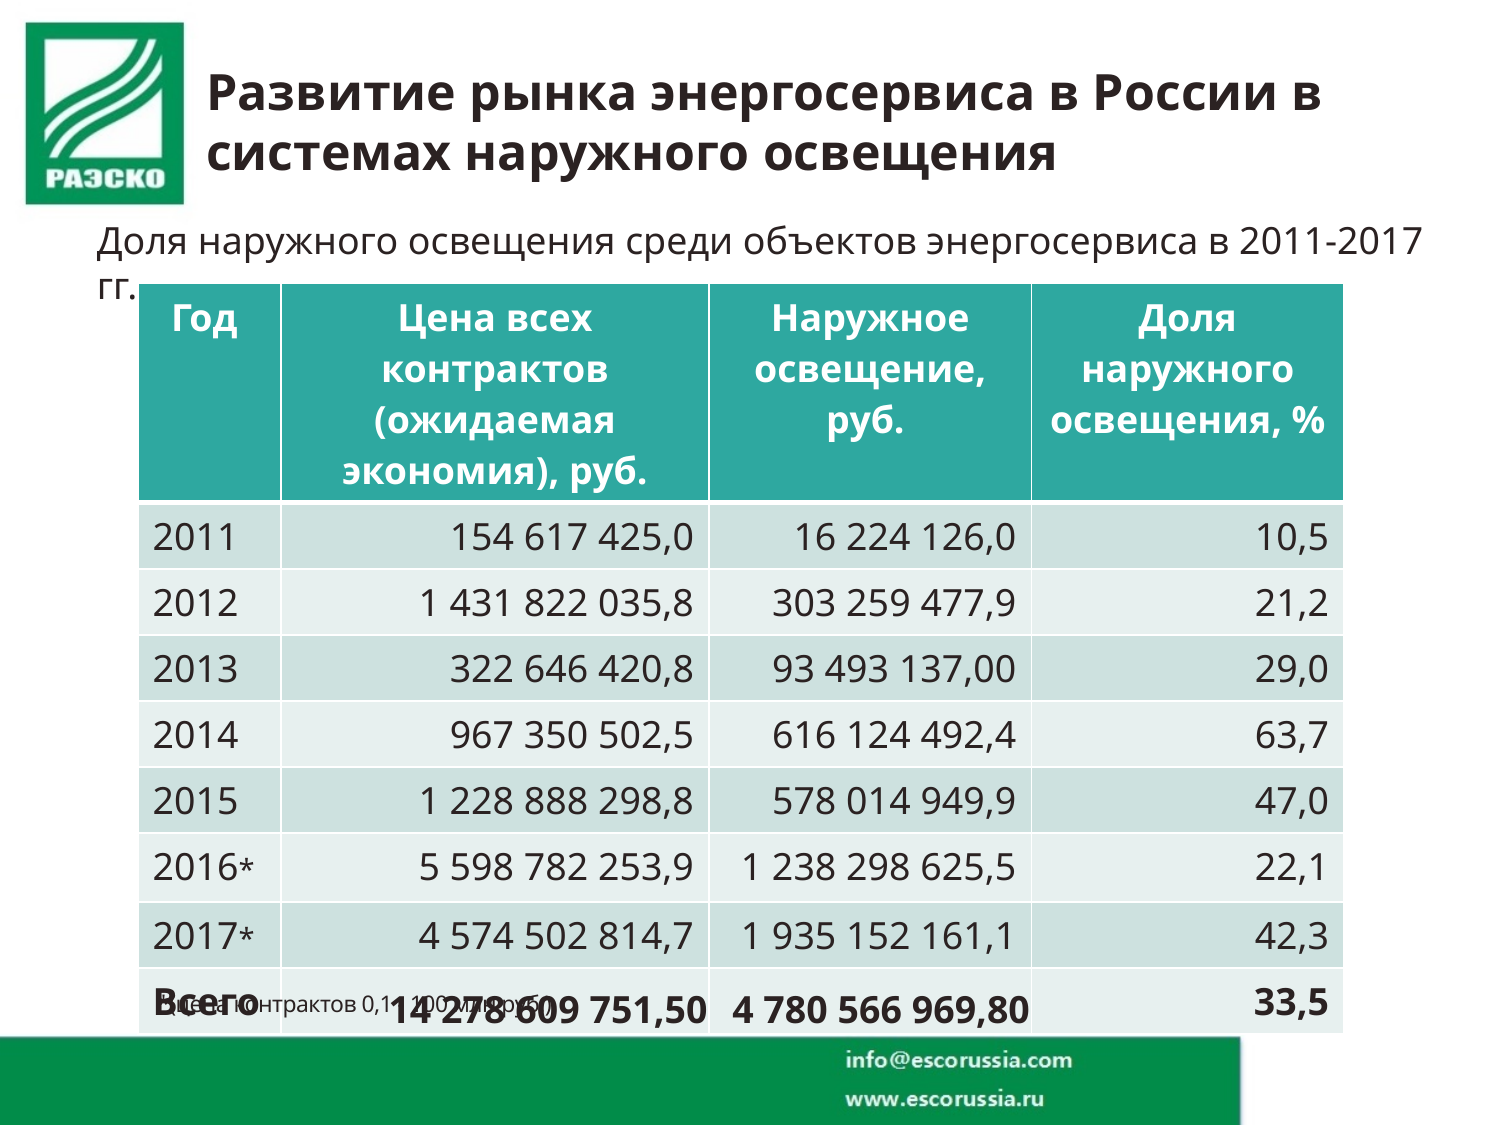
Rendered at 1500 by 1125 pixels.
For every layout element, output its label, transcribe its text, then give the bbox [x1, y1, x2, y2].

table_cell 1 935 152 161,1 [710, 903, 1031, 967]
table_cell 2012 [139, 570, 280, 634]
table_cell 42,3 [1032, 903, 1343, 967]
table_cell 967 350 502,5 [282, 702, 708, 766]
table_cell 616 124 492,4 [710, 702, 1031, 766]
table_cell 322 646 420,8 [282, 636, 708, 700]
table_cell 14 278 609 751,50 [282, 969, 708, 1033]
table_cell 5 598 782 253,9 [282, 834, 708, 901]
table_cell 33,5 [1032, 969, 1343, 1033]
table_cell 154 617 425,0 [282, 505, 708, 568]
table_cell 16 224 126,0 [710, 505, 1031, 568]
table_cell 4 780 566 969,80 [710, 969, 1031, 1033]
table_cell 2015 [139, 768, 280, 832]
table_cell Всего [139, 969, 280, 1033]
picture [0, 0, 1500, 1125]
table_cell 63,7 [1032, 702, 1343, 766]
table_cell 93 493 137,00 [710, 636, 1031, 700]
table_cell 2011 [139, 505, 280, 568]
table_cell 29,0 [1032, 636, 1343, 700]
table_cell 1 228 888 298,8 [282, 768, 708, 832]
table_cell 578 014 949,9 [710, 768, 1031, 832]
table_cell 10,5 [1032, 505, 1343, 568]
title Развитие рынка энергосервиса в России в системах наружного освещения [191, 52, 1500, 240]
table_cell 1 431 822 035,8 [282, 570, 708, 634]
table_cell 2013 [139, 636, 280, 700]
table_cell 22,1 [1032, 834, 1343, 901]
table_header Доля наружного освещения, % [1032, 315, 1343, 500]
table_cell 4 574 502 814,7 [282, 903, 708, 967]
table_cell 21,2 [1032, 570, 1343, 634]
table_cell 47,0 [1032, 768, 1343, 832]
table_cell 2017* [139, 903, 280, 967]
text_box Доля наружного освещения среди объектов энергосервиса в 2011-2017 гг. [82, 209, 1446, 315]
table_header Год [139, 315, 280, 500]
table_cell 1 238 298 625,5 [710, 834, 1031, 901]
table_cell 303 259 477,9 [710, 570, 1031, 634]
table_header Наружное освещение, руб. [710, 315, 1031, 500]
table_cell 2014 [139, 702, 280, 766]
table_header Цена всех контрактов (ожидаемая экономия), руб. [282, 315, 708, 500]
text_box *(цена контрактов 0,1 - 100 млн руб.) [142, 982, 567, 1025]
table_cell 2016* [139, 834, 280, 901]
